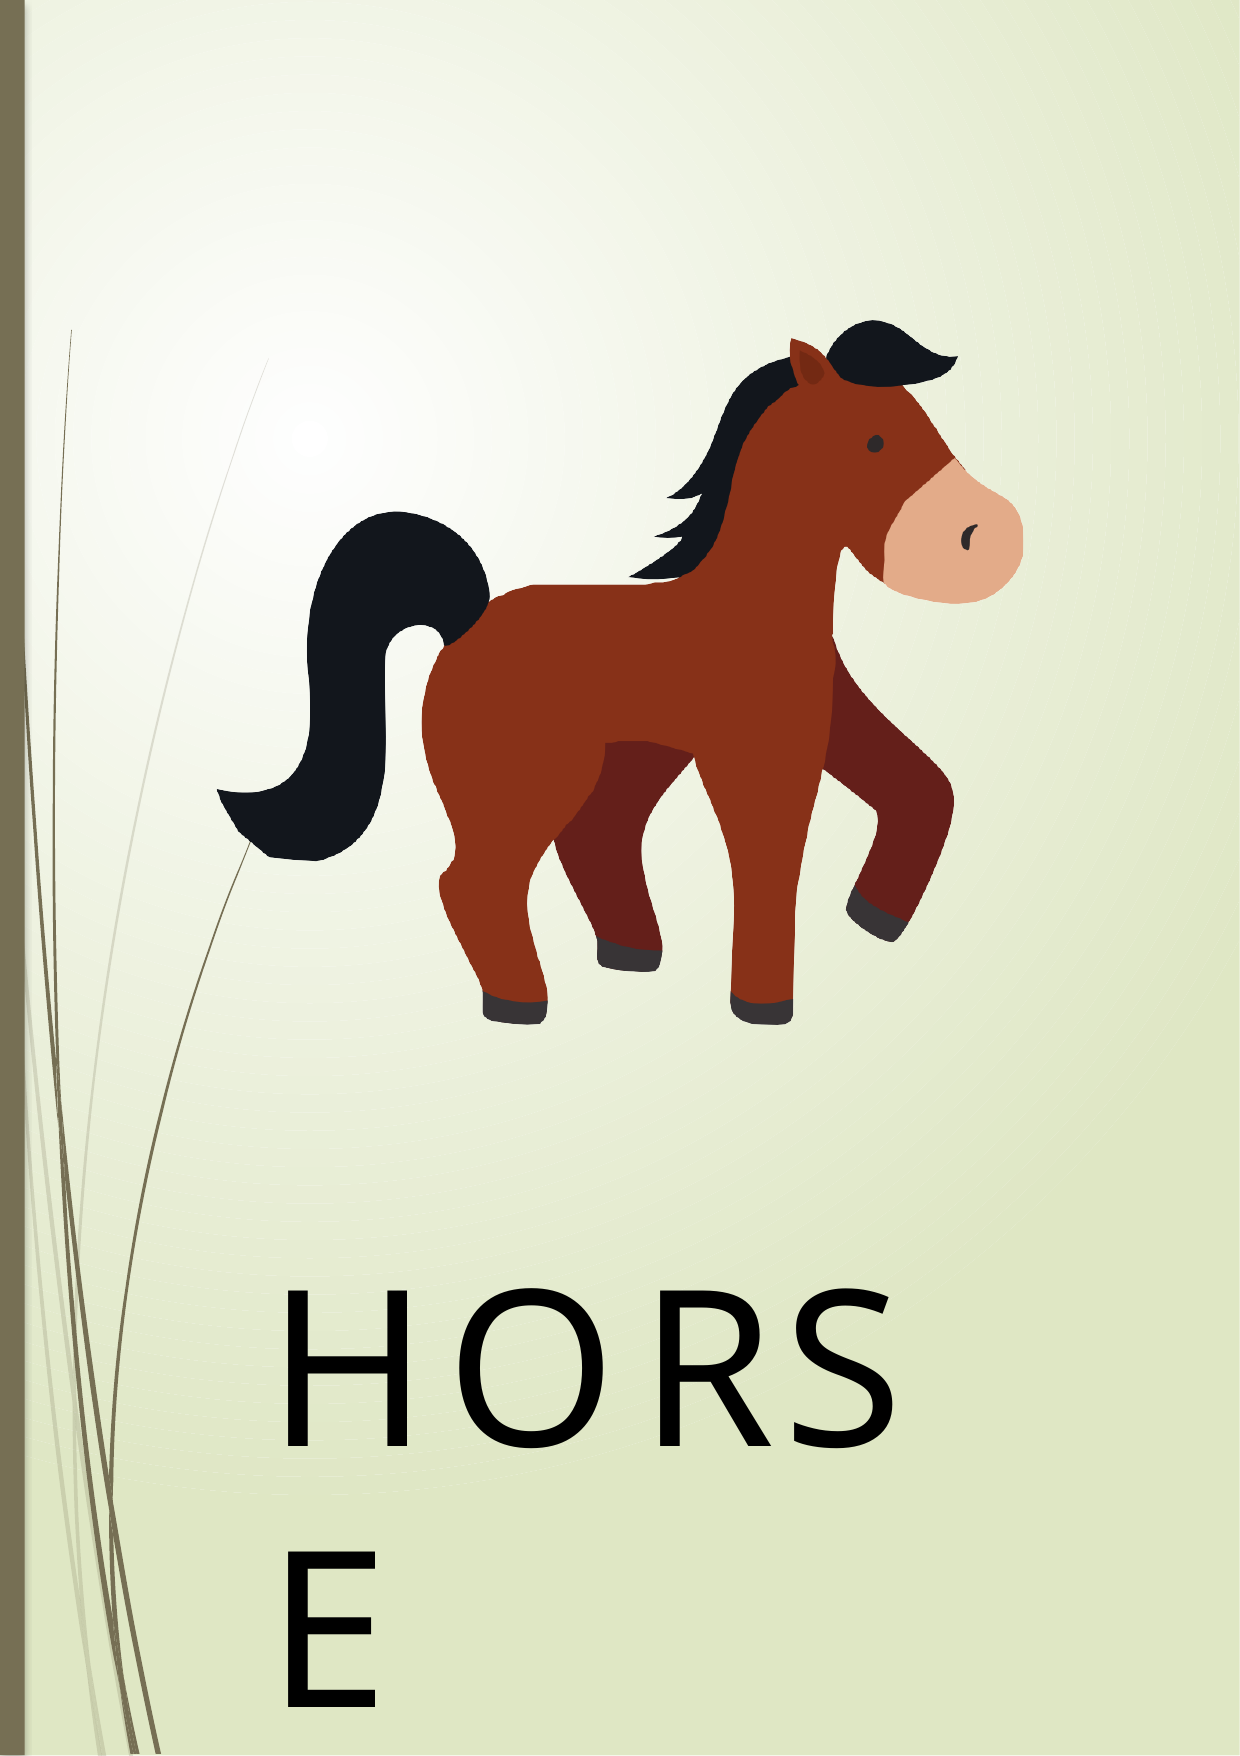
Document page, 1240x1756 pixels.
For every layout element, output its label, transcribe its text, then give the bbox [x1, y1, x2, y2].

title HORSE [265, 1226, 976, 1752]
text_box [216, 320, 1024, 1025]
